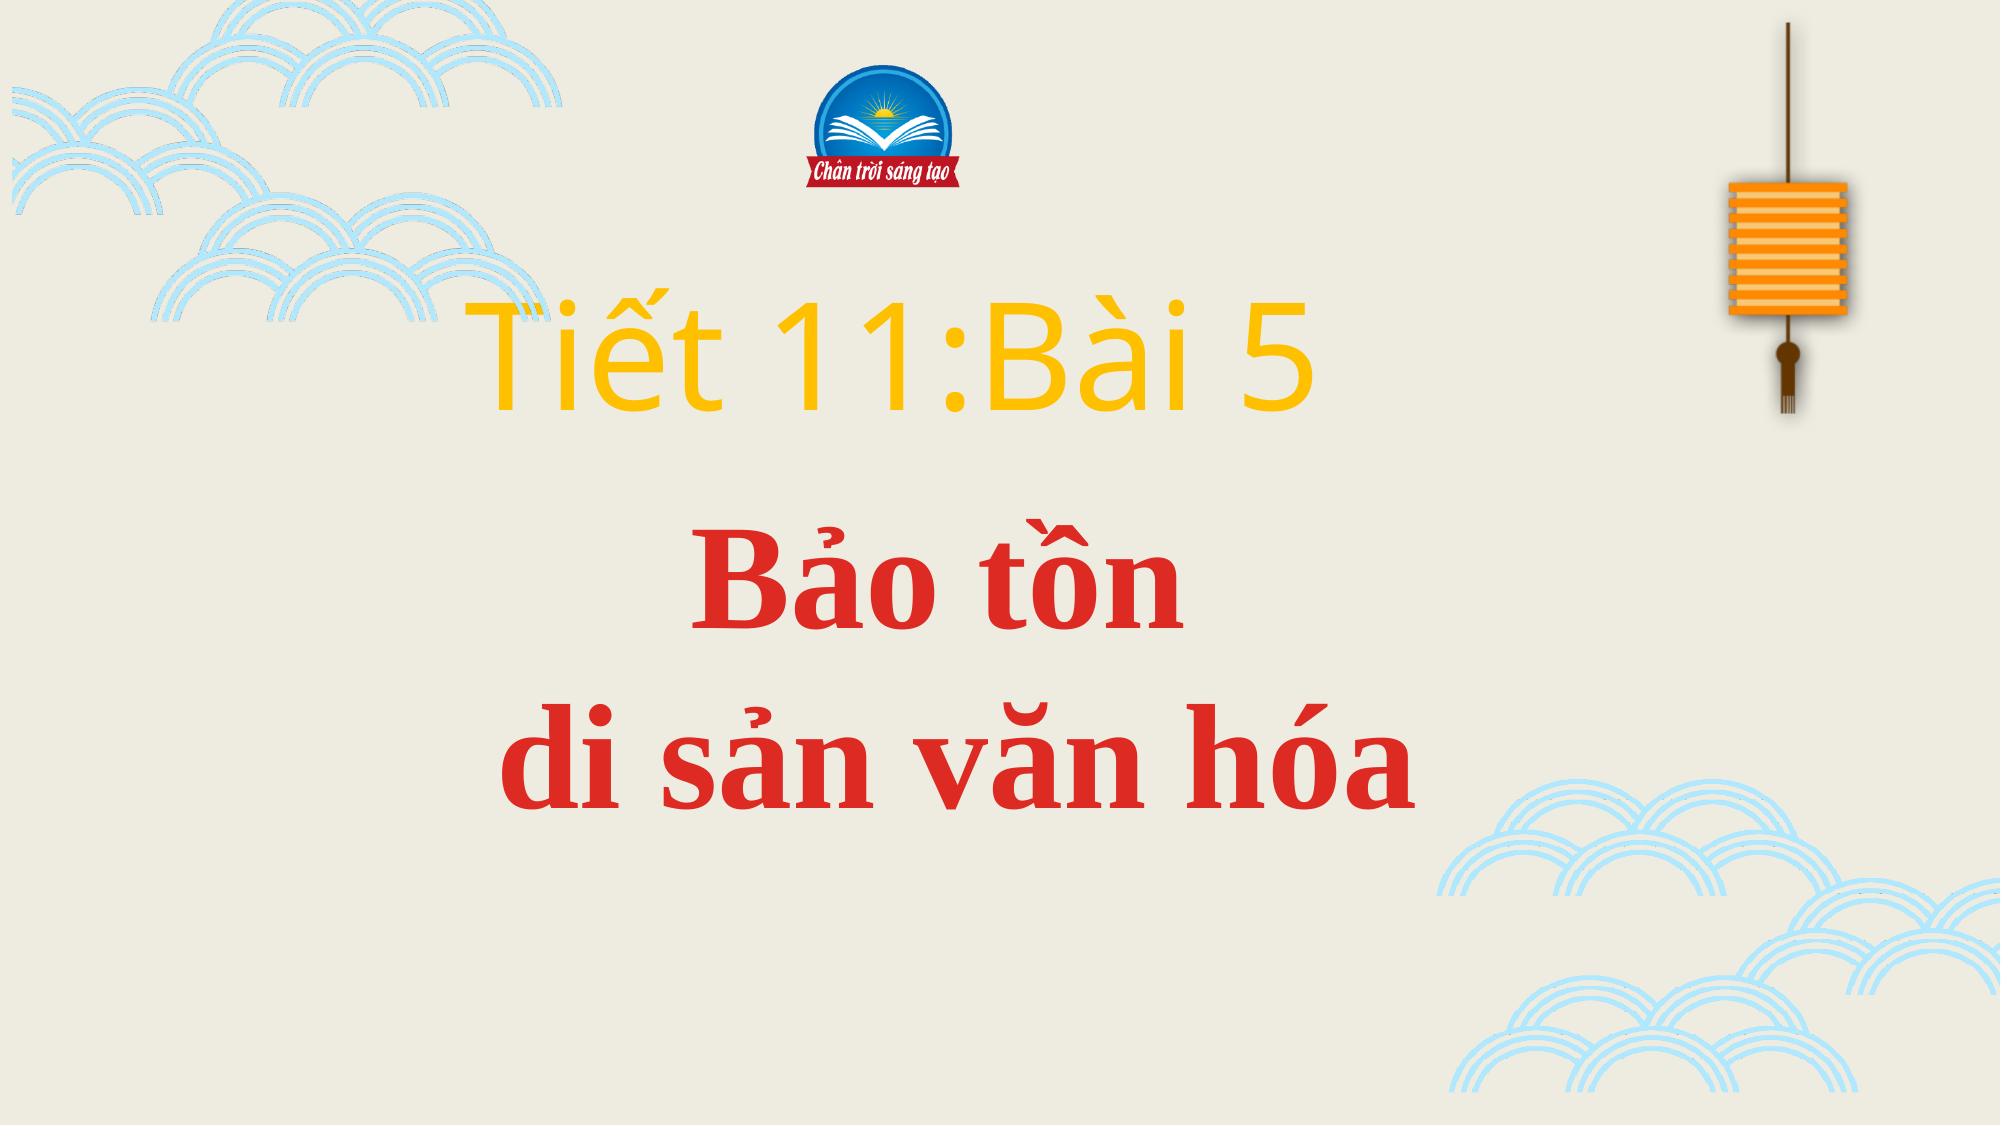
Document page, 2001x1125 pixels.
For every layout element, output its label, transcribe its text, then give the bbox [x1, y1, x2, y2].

text_box Tiết 11:Bài 5 [449, 253, 1343, 449]
text_box Bảo tồn di sản văn hóa [328, 471, 1586, 846]
picture [1700, 0, 1893, 472]
picture [11, 0, 596, 385]
picture [790, 55, 974, 201]
picture [1402, 770, 2000, 1125]
